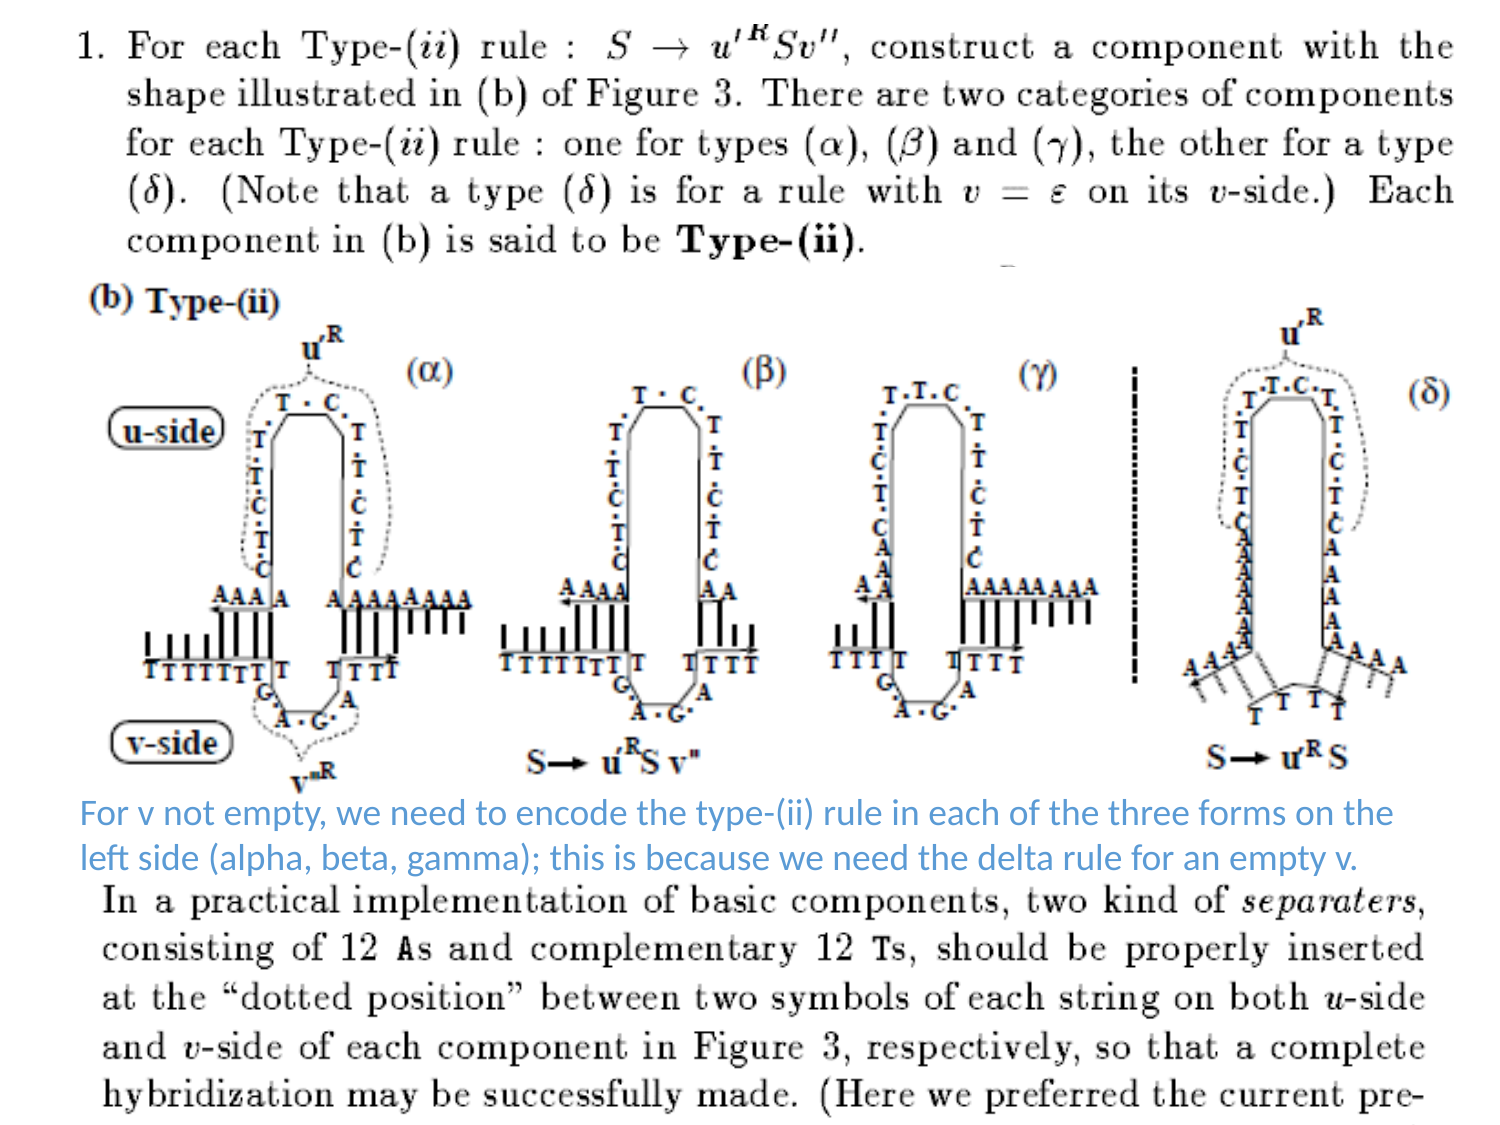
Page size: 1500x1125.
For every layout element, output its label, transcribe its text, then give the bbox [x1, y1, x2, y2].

picture [64, 24, 1465, 834]
text_box For v not empty, we need to encode the type-(ii) rule in each of the three forms on the left side (alpha, beta, gamma); this is because we need the delta rule for an empty v. [64, 834, 1438, 885]
picture [97, 880, 1429, 1125]
